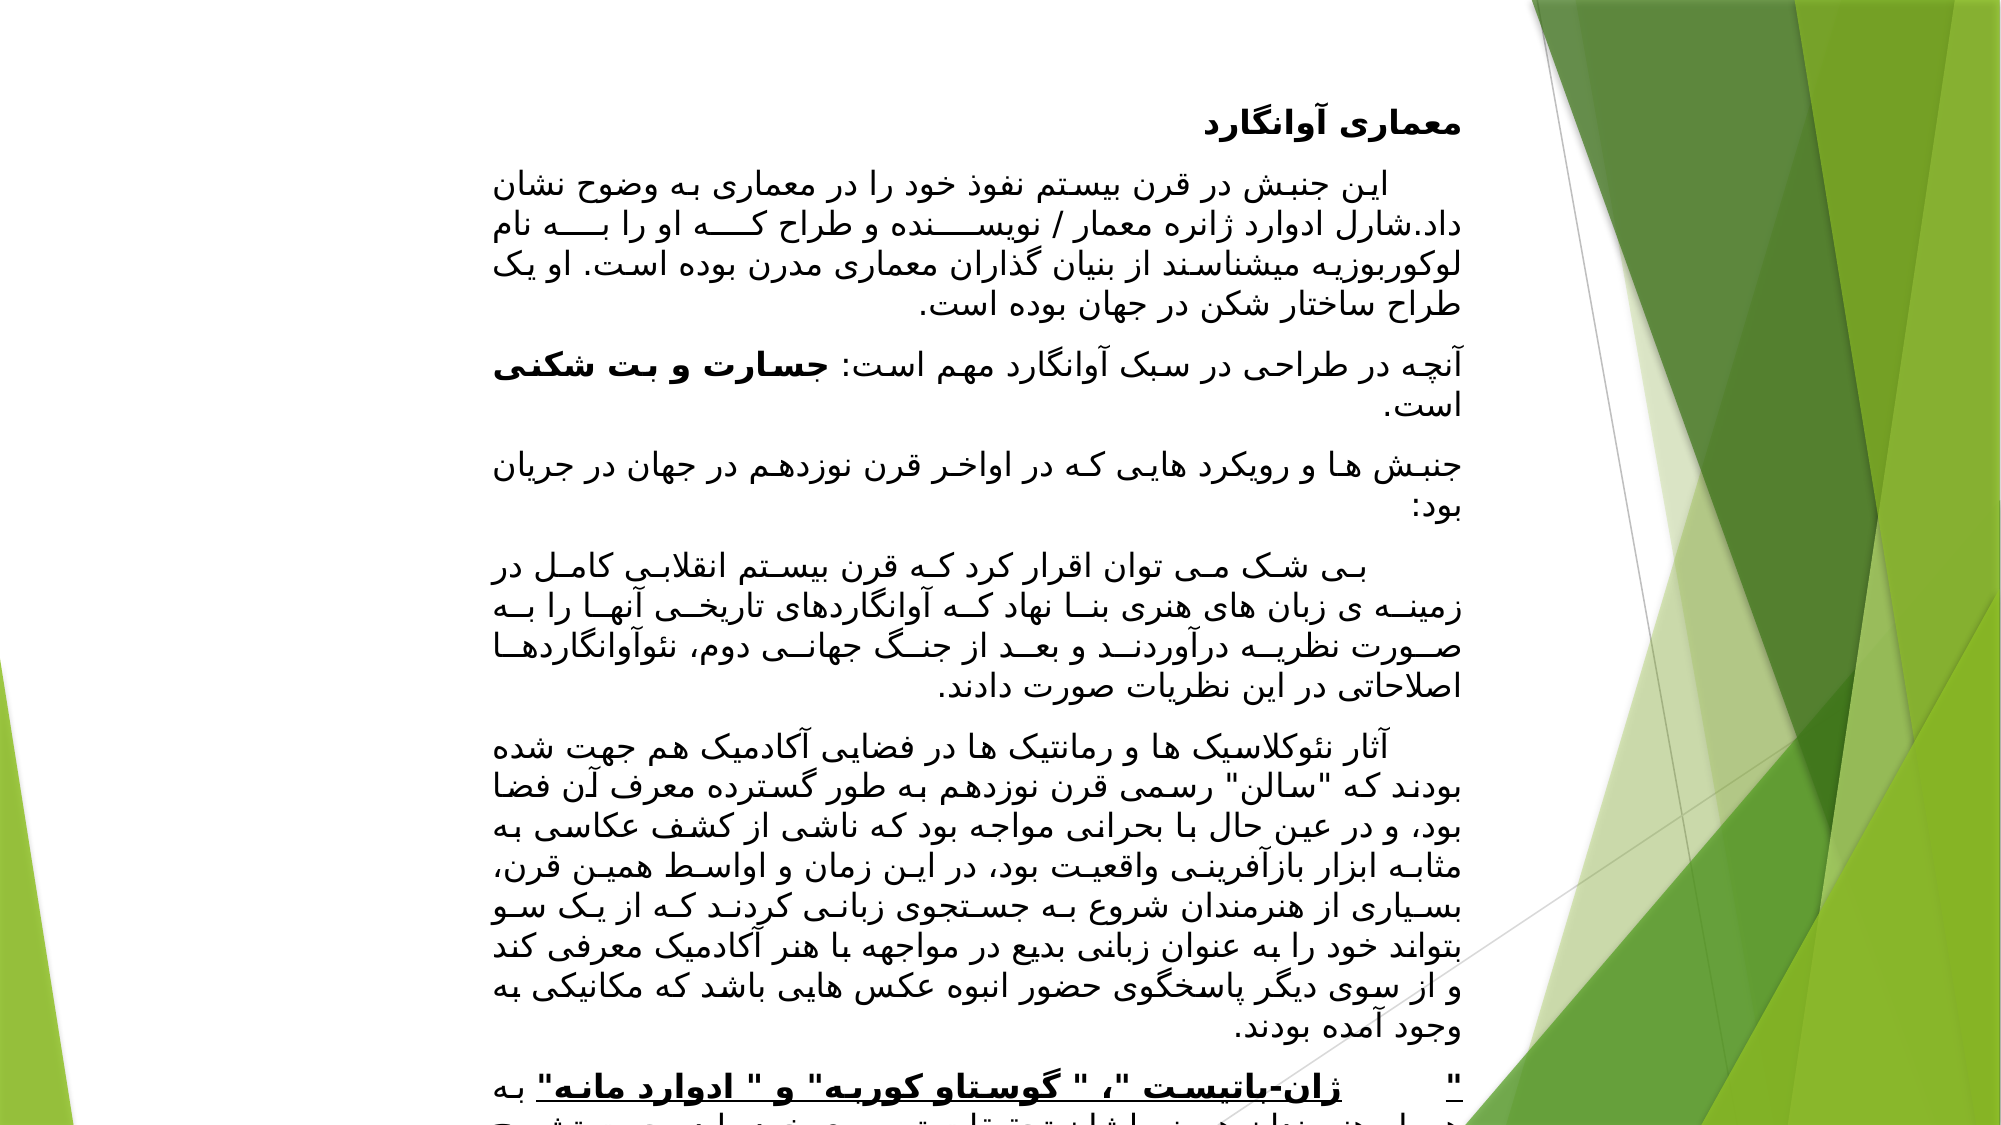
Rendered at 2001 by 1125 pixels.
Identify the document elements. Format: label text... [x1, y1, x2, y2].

text_box معماری آوانگارد این جنبش در قرن بیستم نفوذ خود را در معماری به وضوح نشان داد.شارل ادوارد ژانره معمار / نویسنده و طراح که او را به نام لوکوربوزیه میشناسند از بنیان گذاران معماری مدرن بوده است. او یک طراح ساختار شکن در جهان بوده است. آنچه در طراحی در سبک آوانگارد مهم است: جسارت و بت شکنی است. جنبش ها و رویکرد هایی که در اواخر قرن نوزدهم در جهان در جریان بود: بی شک می توان اقرار کرد که قرن بیستم انقلابی کامل در زمینه ی زبان های هنری بنا نهاد که آوانگاردهای تاریخی آنها را به صورت نظریه درآوردند و بعد از جنگ جهانی دوم، نئوآوانگاردها اصلاحاتی در این نظریات صورت دادند. آثار نئوکلاسیک ها و رمانتیک ها در فضایی آکادمیک هم جهت شده بودند که "سالن" رسمی قرن نوزدهم به طور گسترده معرف آن فضا بود، و در عین حال با بحرانی مواجه بود که ناشی از کشف عکاسی به مثابه ابزار بازآفرینی واقعیت بود، در این زمان و اواسط همین قرن، بسیاری از هنرمندان شروع به جستجوی زبانی کردند که از یک سو بتواند خود را به عنوان زبانی بدیع در مواجهه با هنر آکادمیک معرفی کند و از سوی دیگر پاسخگوی حضور انبوه عکس هایی باشد که مکانیکی به وجود آمده بودند. " ژان-باتیست "، " گوستاو کوربه" و " ادوارد مانه" به همراه هنرمندان هم نسلشان تحقیقات تصویری خود را در جهت تشریح برنامه ای آغاز کردند که به سمت " رئالیسمی تمام عیار" گرایش داشت. باید در اثر به طور مستقیم و بدون توجه به جنبه های زیبایی شناسی آن ارائه گردد. به خصوص فضای هنری پاریس-وراء علائق فردی هر هنرمند- فضایی ضدآکادمیک بود و برای هنرمندان آن پرداختن به واقعیت، منظره یا طبیعت بی جان در نقاشی همانگونه که [477, 94, 1478, 1125]
